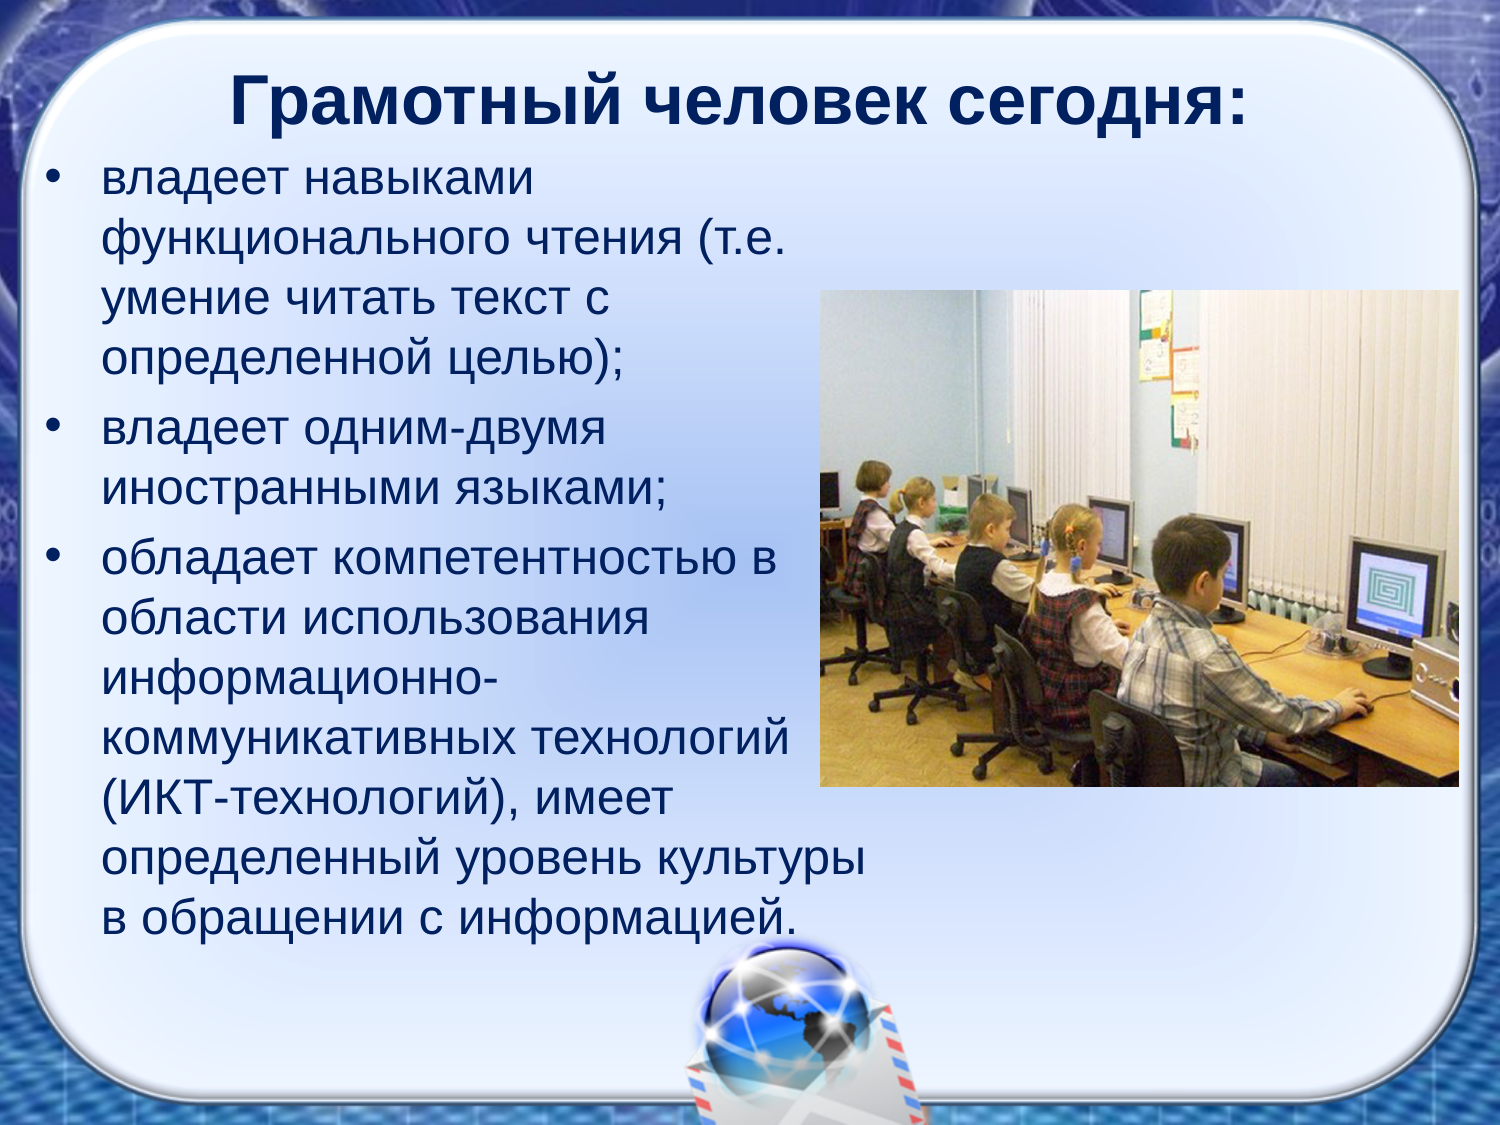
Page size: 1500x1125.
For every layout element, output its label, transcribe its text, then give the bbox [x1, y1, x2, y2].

list владеет навыками функционального чтения (т.е. умение читать текст с определенной целью); владеет одним-двумя иностранными языками; обладает компетентностью в области использования информационно-коммуникативных технологий (ИКТ-технологий), имеет определенный уровень культуры в обращении с информацией. [29, 137, 916, 965]
title Грамотный человек сегодня: [75, 45, 1425, 233]
picture [0, 0, 1500, 1125]
